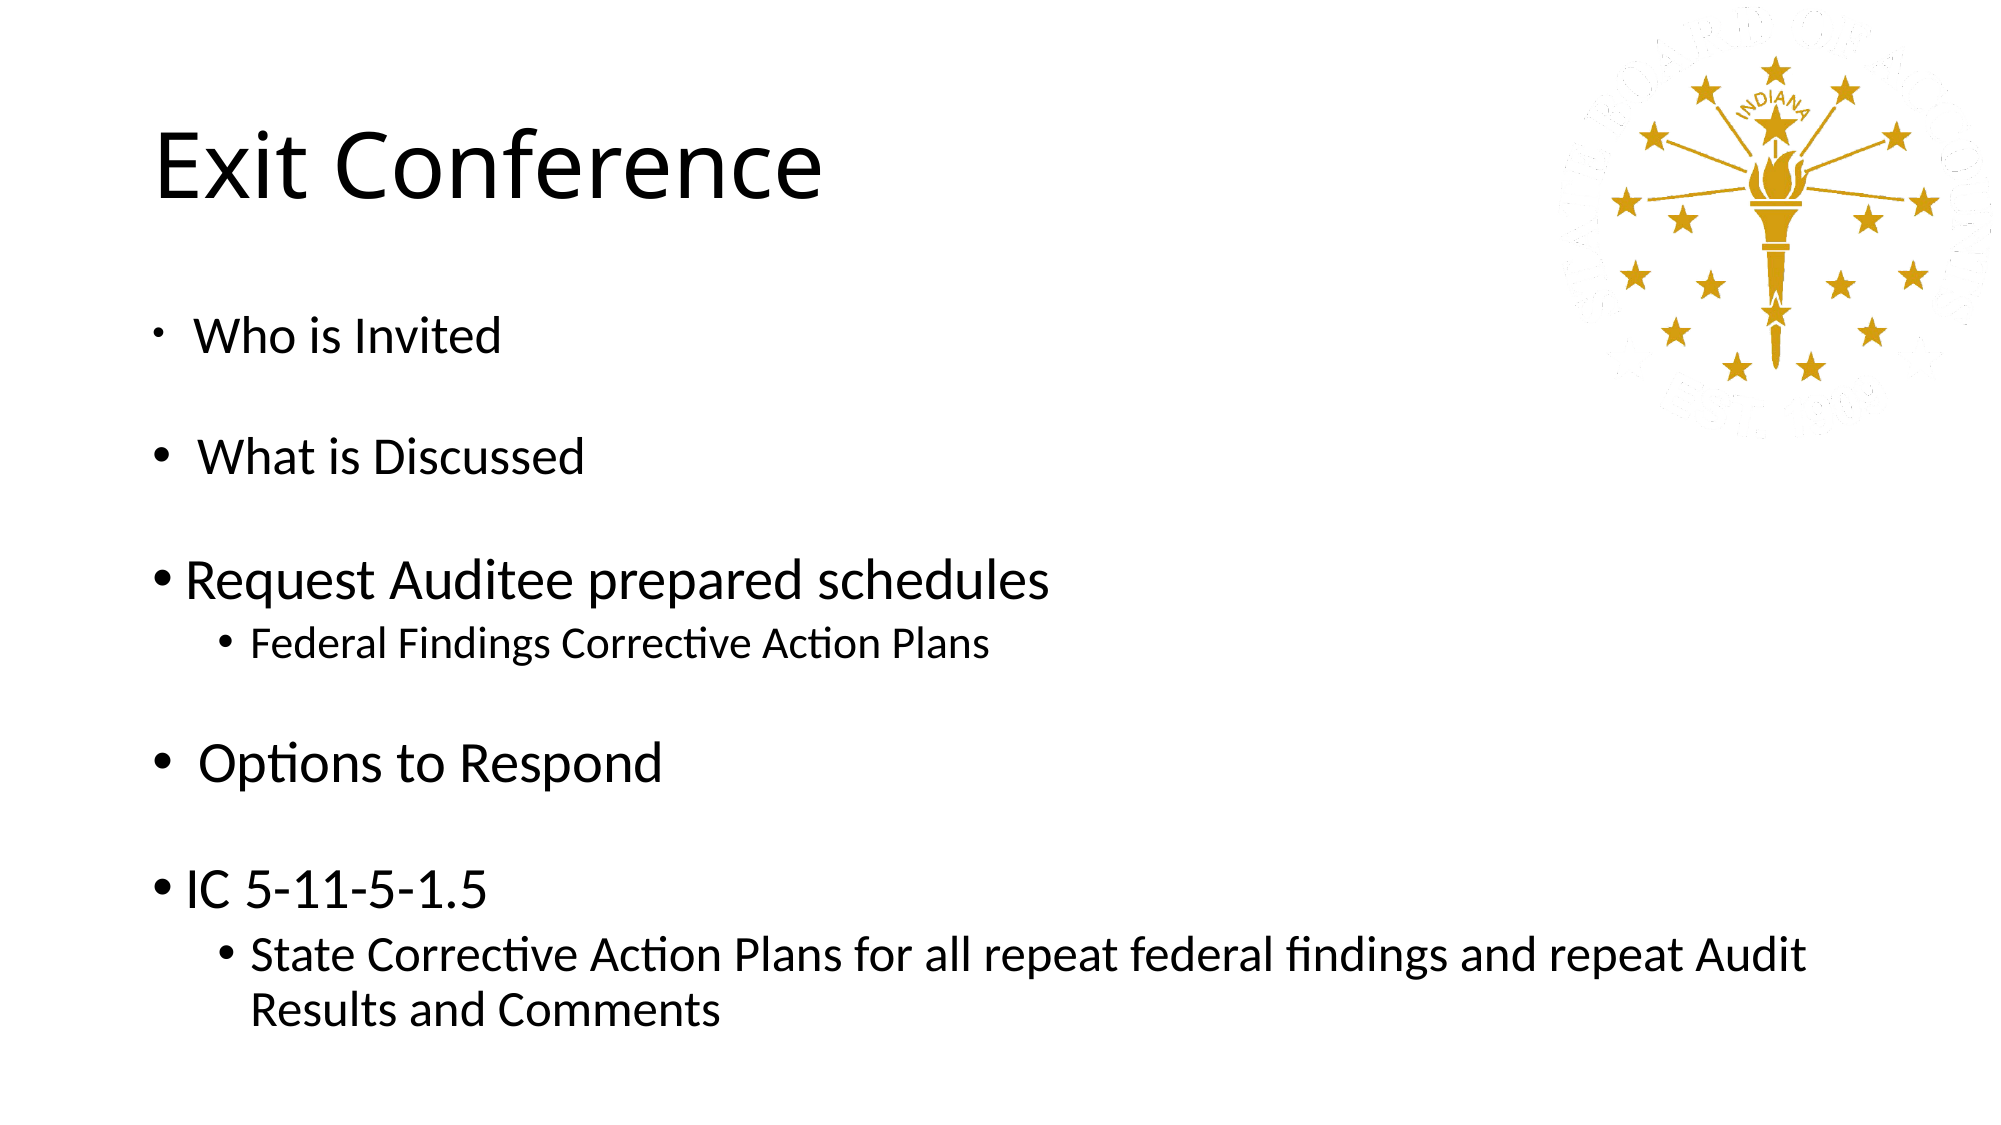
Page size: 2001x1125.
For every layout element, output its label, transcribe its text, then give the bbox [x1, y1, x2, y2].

title Exit Conference [137, 59, 1863, 278]
list Who is Invited What is Discussed Request Auditee prepared schedules Federal Findings Corrective Action Plans Options to Respond IC 5-11-5-1.5 State Corrective Action Plans for all repeat federal findings and repeat Audit Results and Comments [137, 299, 1863, 1054]
picture [1557, 5, 1993, 439]
